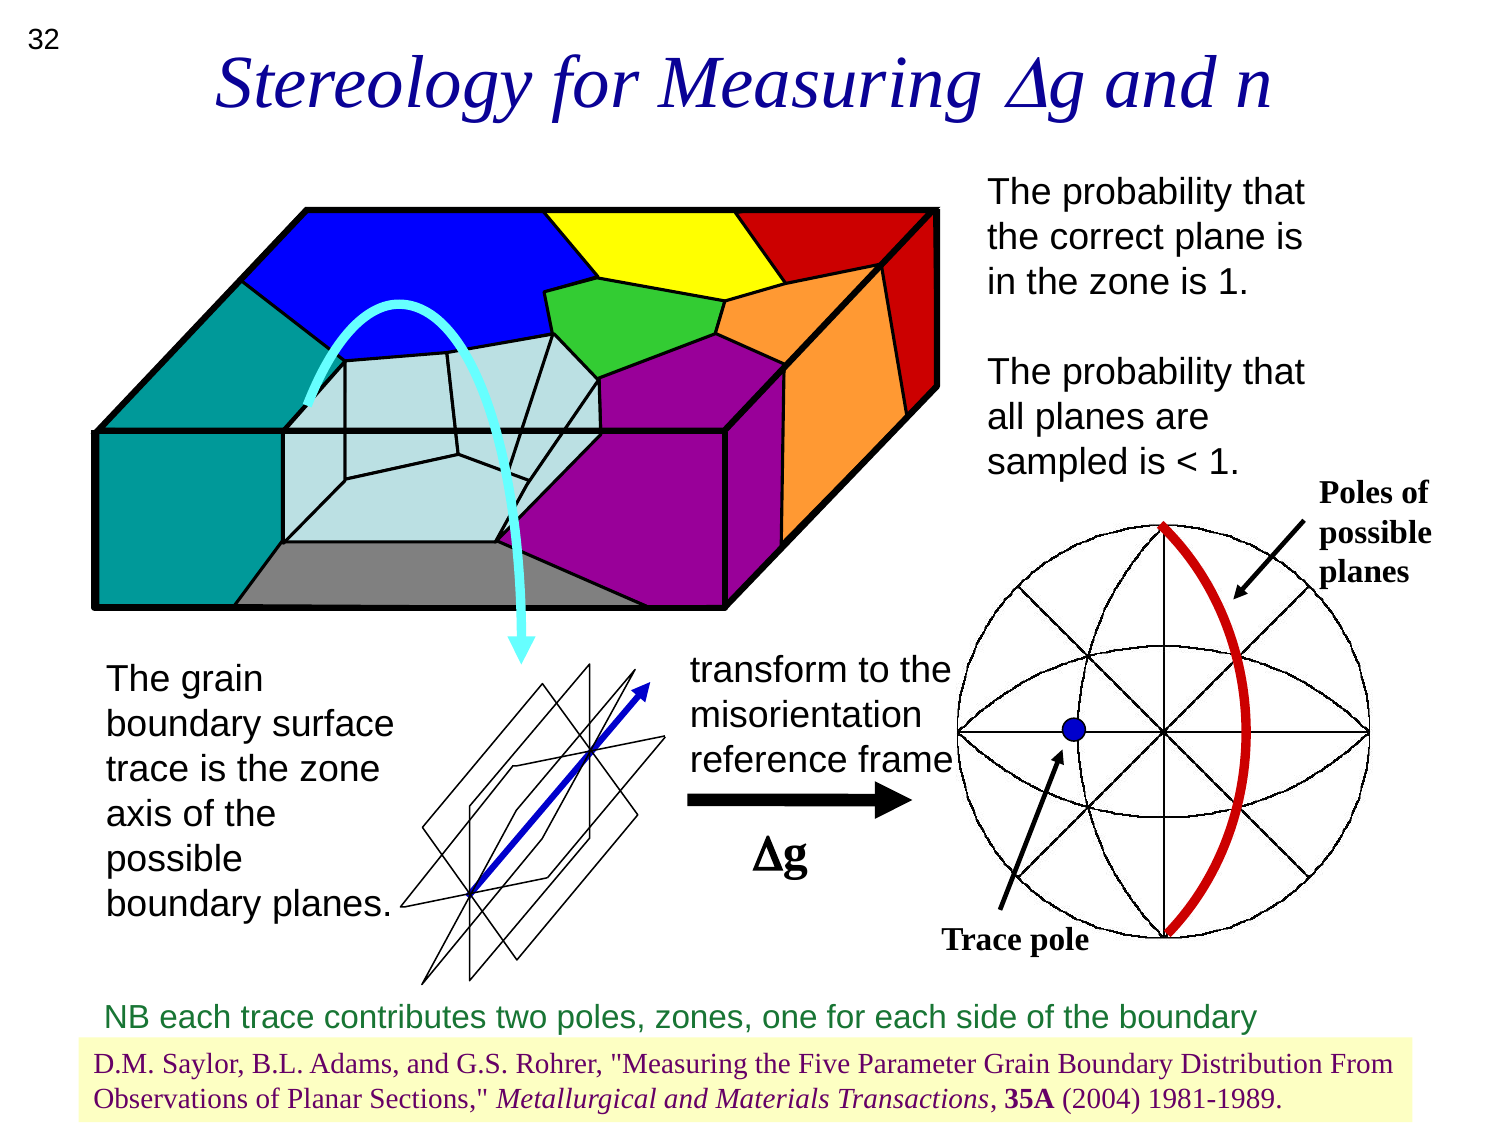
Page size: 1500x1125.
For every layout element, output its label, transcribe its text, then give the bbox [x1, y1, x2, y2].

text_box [90, 304, 666, 985]
text_box D.M. Saylor, B.L. Adams, and G.S. Rohrer, "Measuring the Five Parameter Grain Boundary Distribution From Observations of Planar Sections," Metallurgical and Materials Transactions, 35A (2004) 1981-1989. [78, 1037, 1413, 1123]
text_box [94, 208, 938, 608]
text_box Stereology for Measuring Dg and n [50, 24, 1439, 130]
slide_number 32 [12, 12, 326, 88]
text_box NB each trace contributes two poles, zones, one for each side of the boundary [89, 987, 1275, 1043]
text_box The probability that the correct plane is in the zone is 1. The probability that all planes are sampled is < 1. [972, 159, 1357, 460]
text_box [674, 637, 1001, 888]
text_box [924, 462, 1478, 966]
